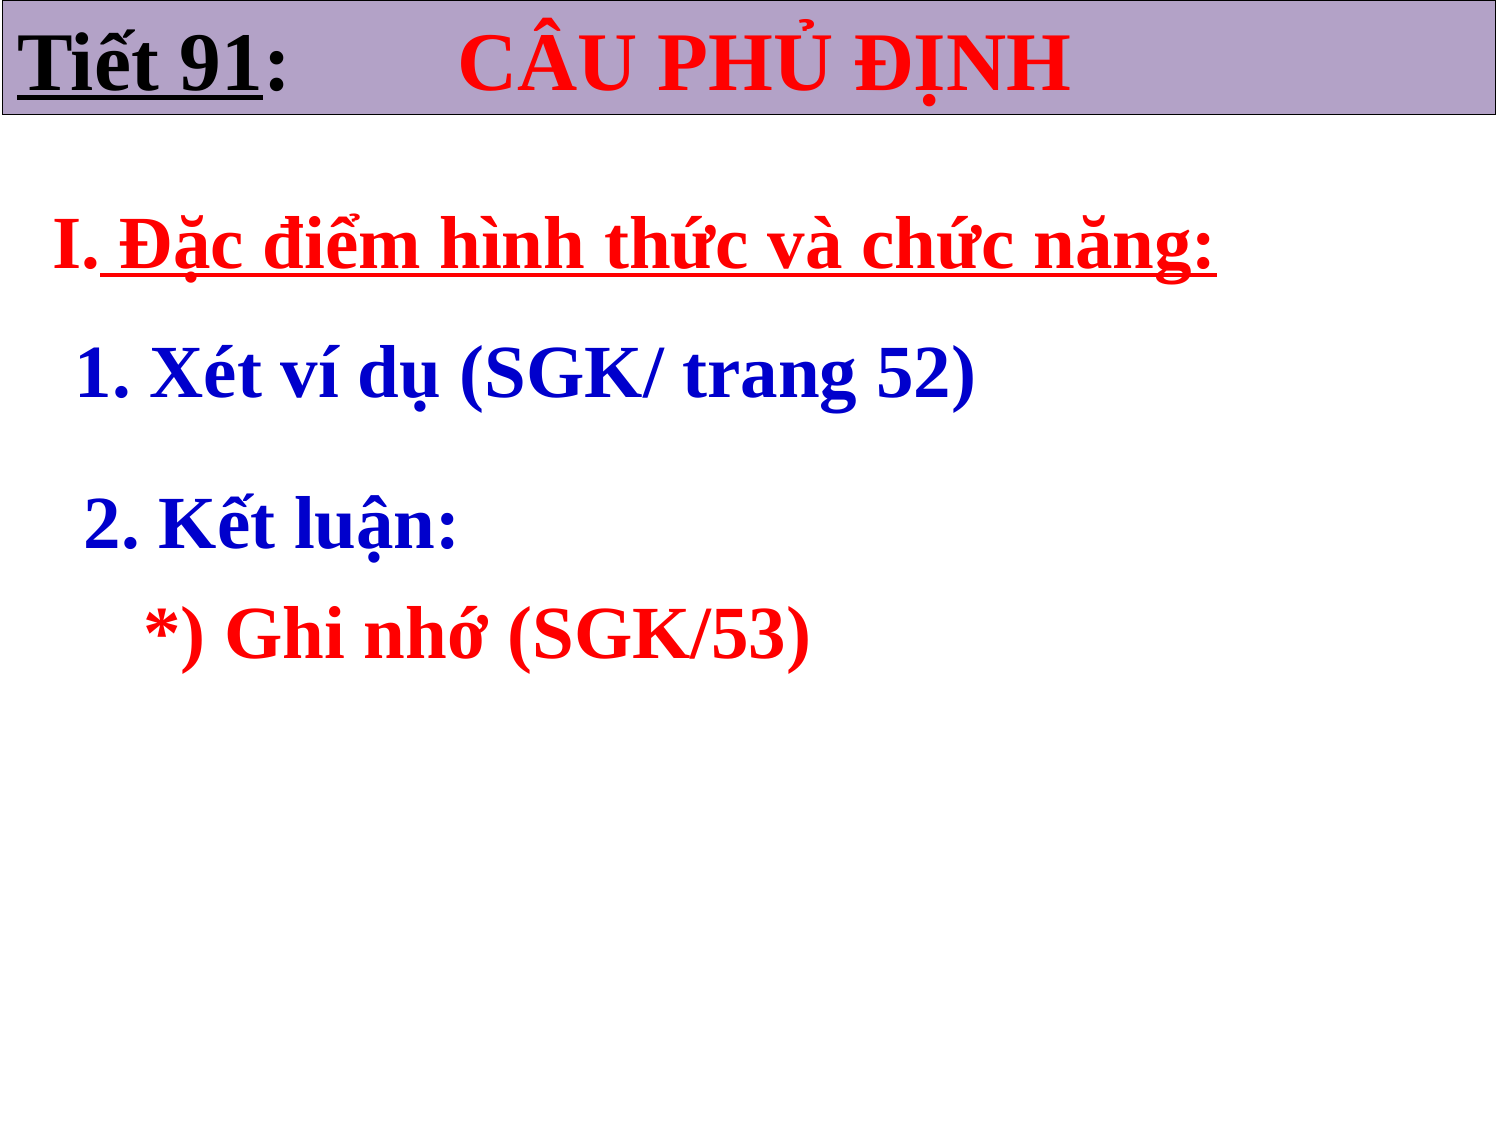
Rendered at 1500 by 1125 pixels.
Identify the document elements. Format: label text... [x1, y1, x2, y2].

text_box I. Đặc điểm hình thức và chức năng: [37, 186, 1375, 292]
text_box 2. Kết luận: [69, 466, 820, 572]
text_box Tiết 91: CÂU PHỦ ĐỊNH [2, 0, 1496, 115]
text_box *) Ghi nhớ (SGK/53) [128, 576, 827, 682]
text_box 1. Xét ví dụ (SGK/ trang 52) [60, 314, 1111, 420]
